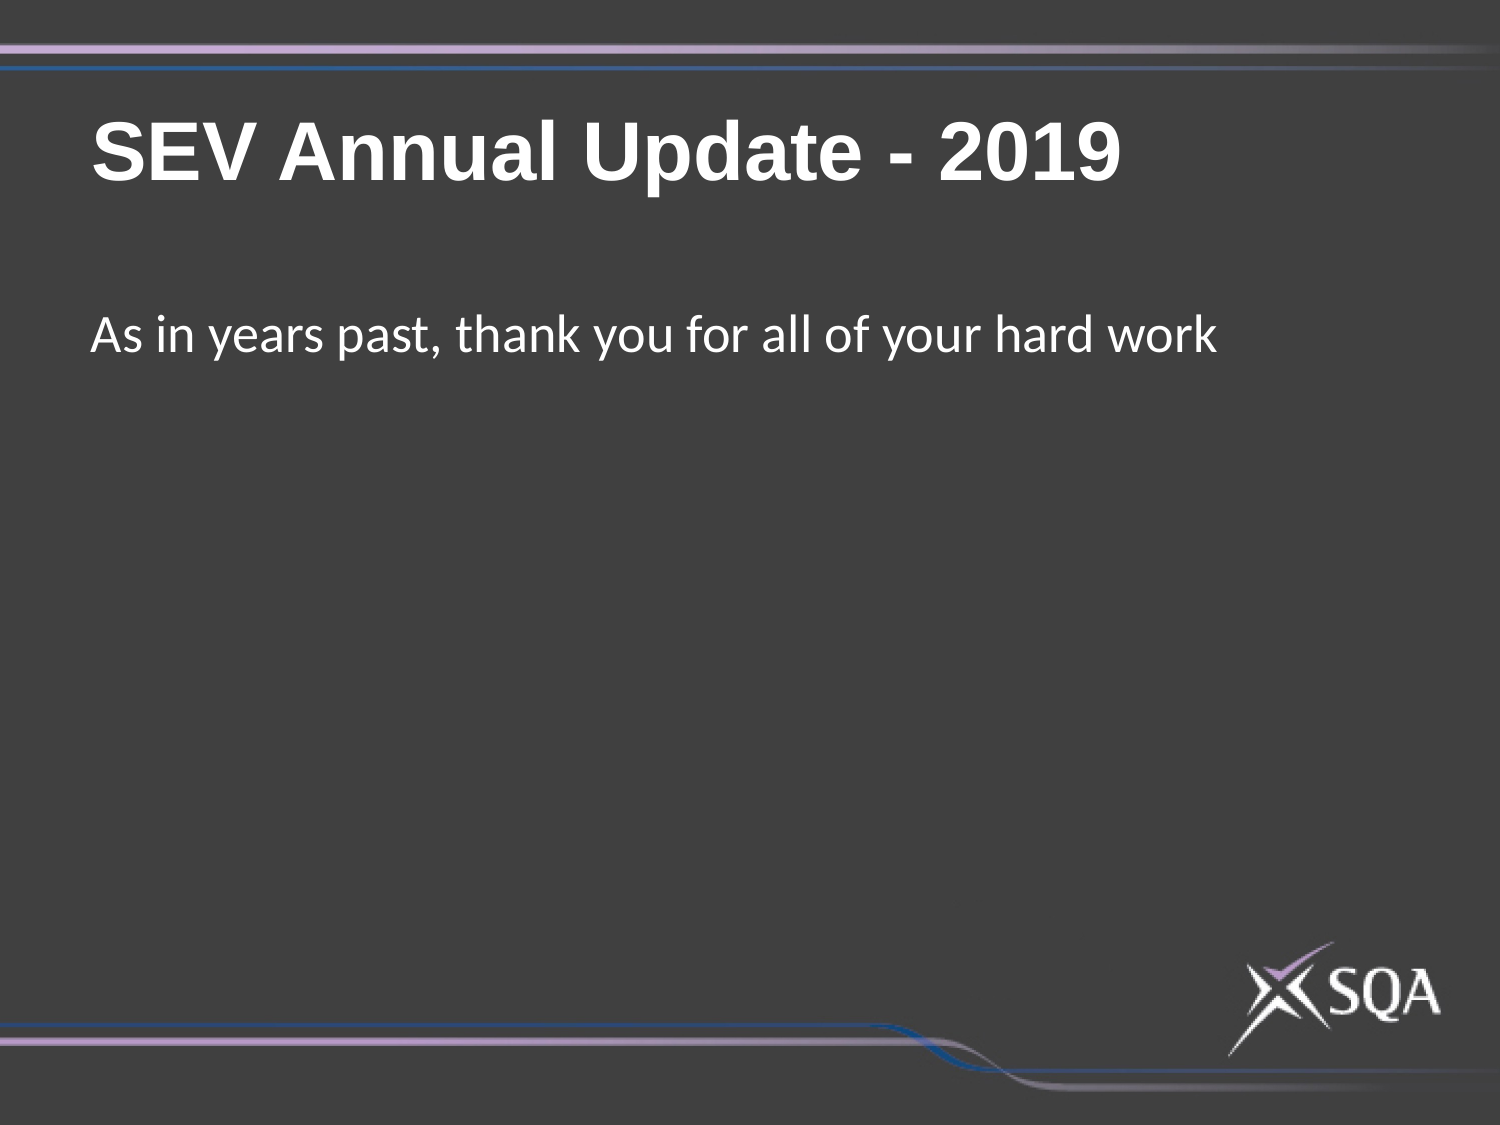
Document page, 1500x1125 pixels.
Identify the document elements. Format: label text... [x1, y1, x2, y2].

text_box As in years past, thank you for all of your hard work [75, 290, 1427, 929]
picture [0, 0, 1500, 1125]
text_box SEV Annual Update - 2019 [76, 89, 1427, 220]
